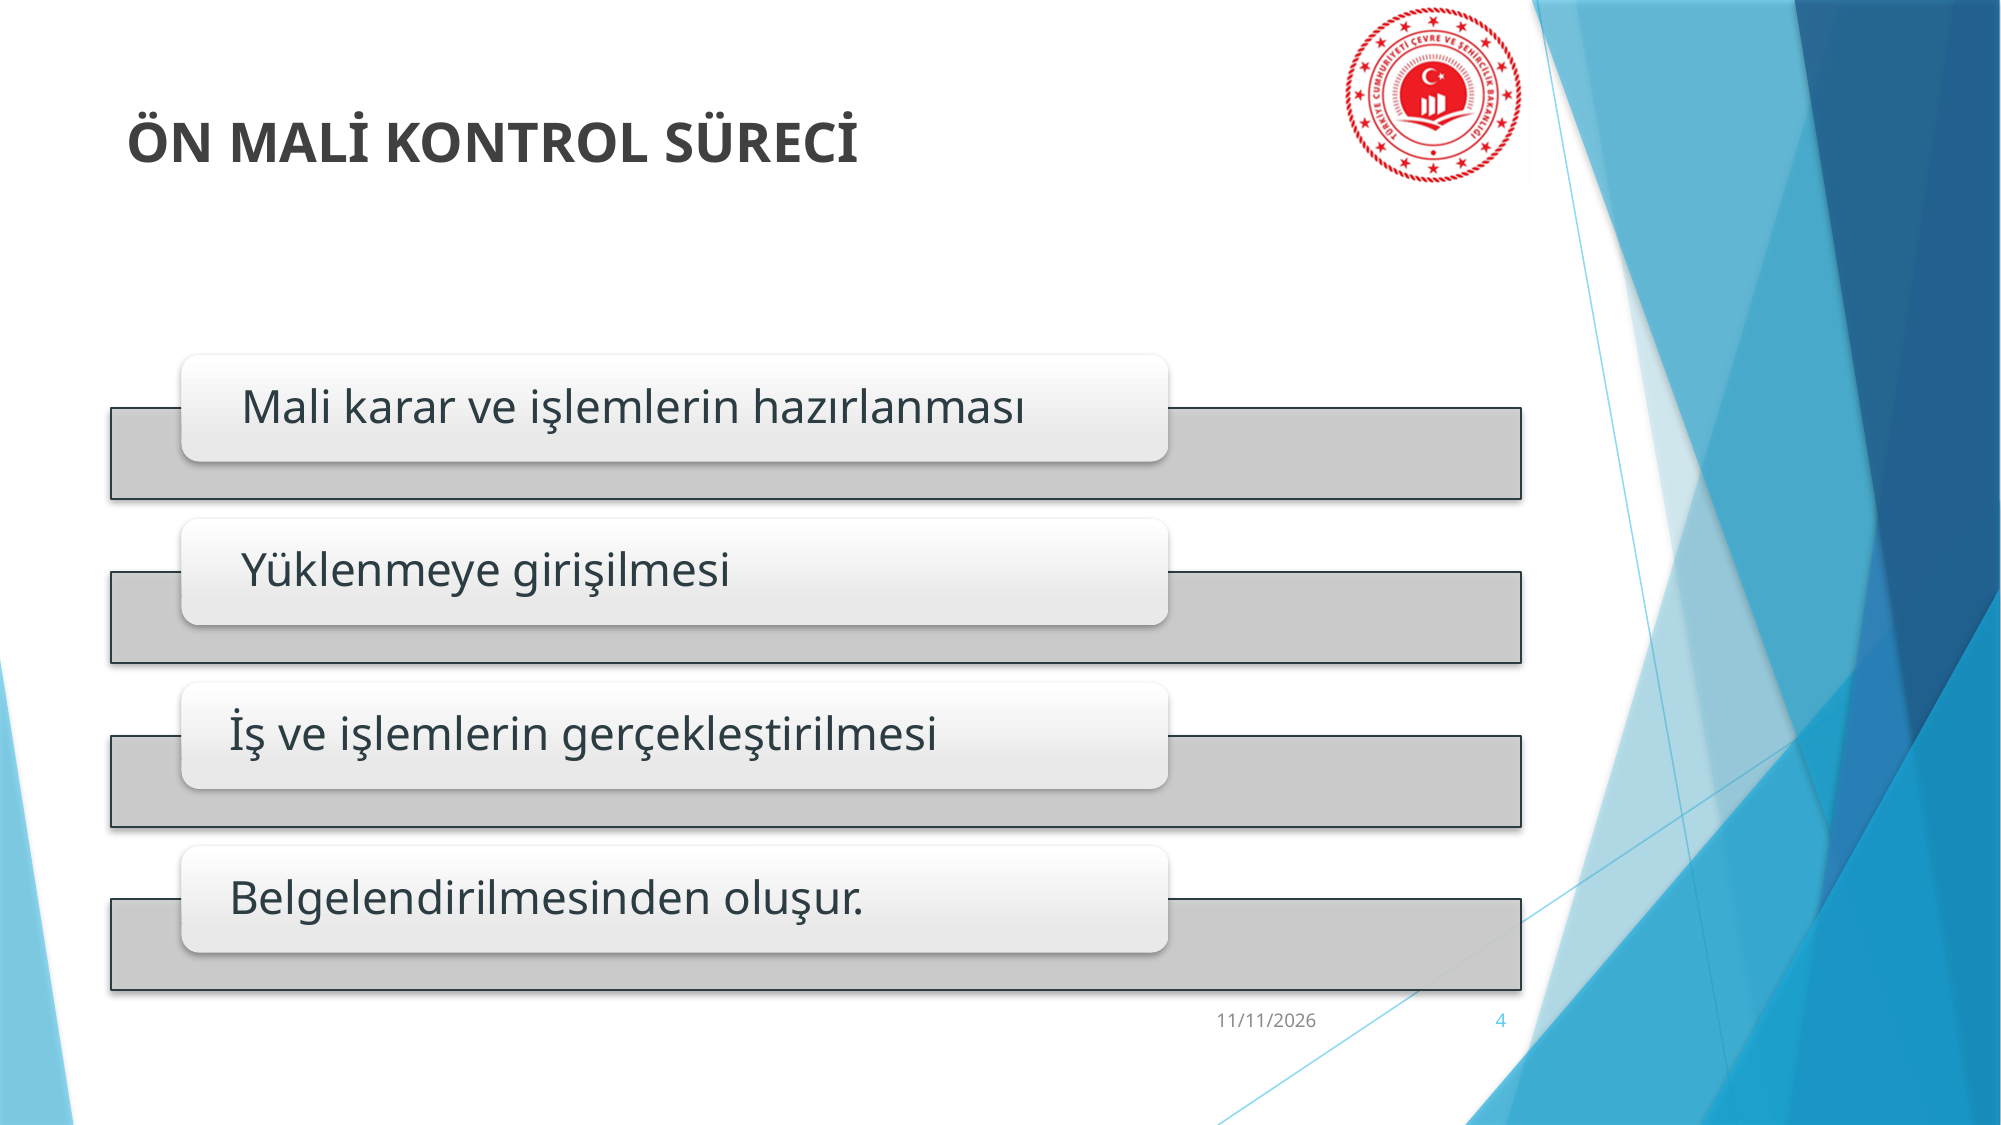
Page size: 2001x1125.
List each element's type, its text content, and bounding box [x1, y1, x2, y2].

slide_number 4 [1409, 999, 1522, 1051]
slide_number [1181, 1000, 1332, 1051]
picture [1342, 2, 1537, 186]
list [110, 353, 1522, 992]
title ÖN MALİ KONTROL SÜRECİ [111, 99, 1522, 247]
